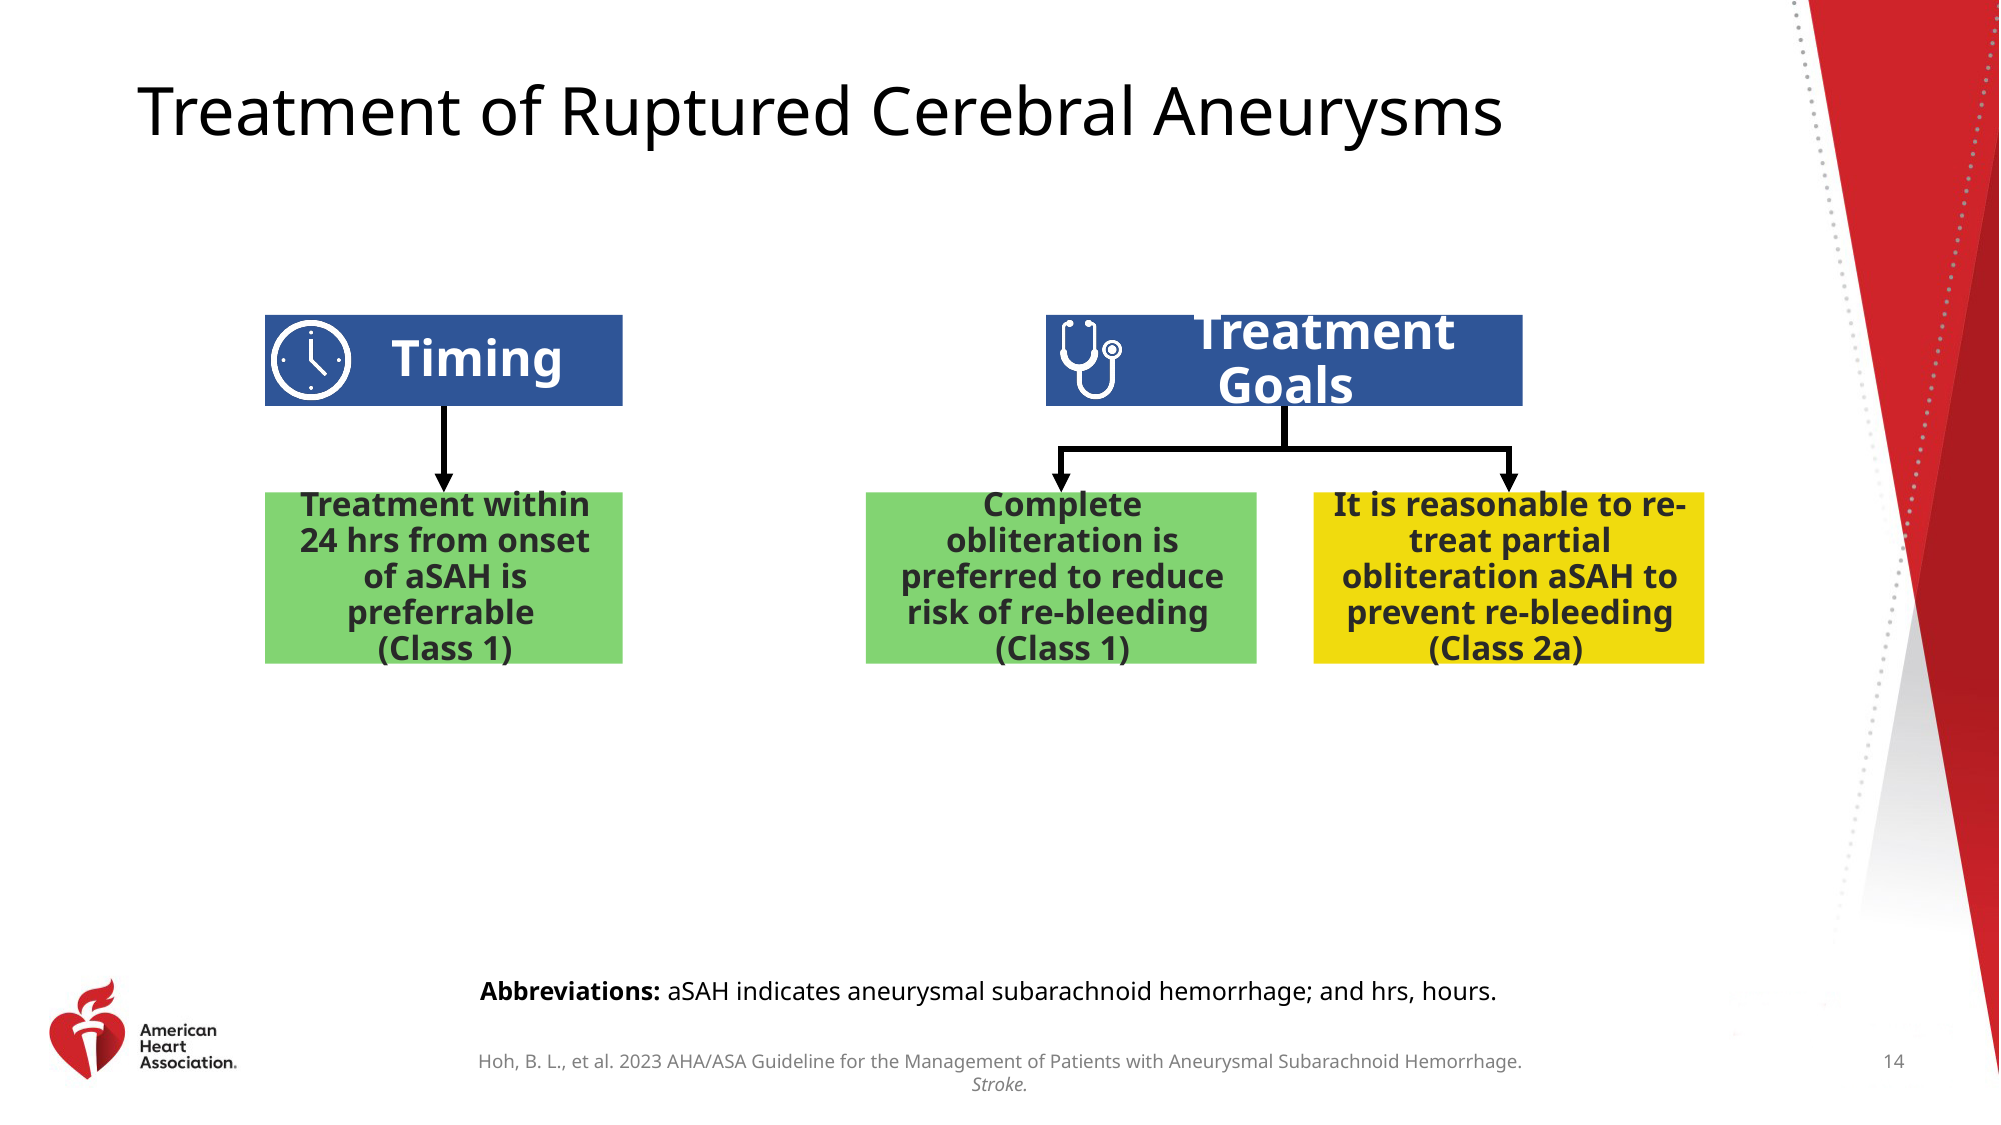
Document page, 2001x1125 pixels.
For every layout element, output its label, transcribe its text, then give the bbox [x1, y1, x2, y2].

title Treatment of Ruptured Cerebral Aneurysms [137, 59, 1863, 169]
text_box Treatment within 24 hrs from onset of aSAH is preferrable (Class 1) [266, 491, 625, 664]
text_box Timing [362, 314, 624, 406]
text_box Treatment Goals [1047, 314, 1525, 406]
slide_number 14 [1862, 1042, 1926, 1081]
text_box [1129, 337, 1217, 561]
picture [1, 0, 1999, 1125]
text_box Complete obliteration is preferred to reduce risk of re-bleeding (Class 1) [866, 491, 1259, 664]
text_box It is reasonable to re-treat partial obliteration aSAH to prevent re-bleeding (Class 2a) [1314, 491, 1707, 664]
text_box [1353, 336, 1440, 562]
list Abbreviations: aSAH indicates aneurysmal subarachnoid hemorrhage; and hrs, hours. [137, 971, 1863, 1017]
